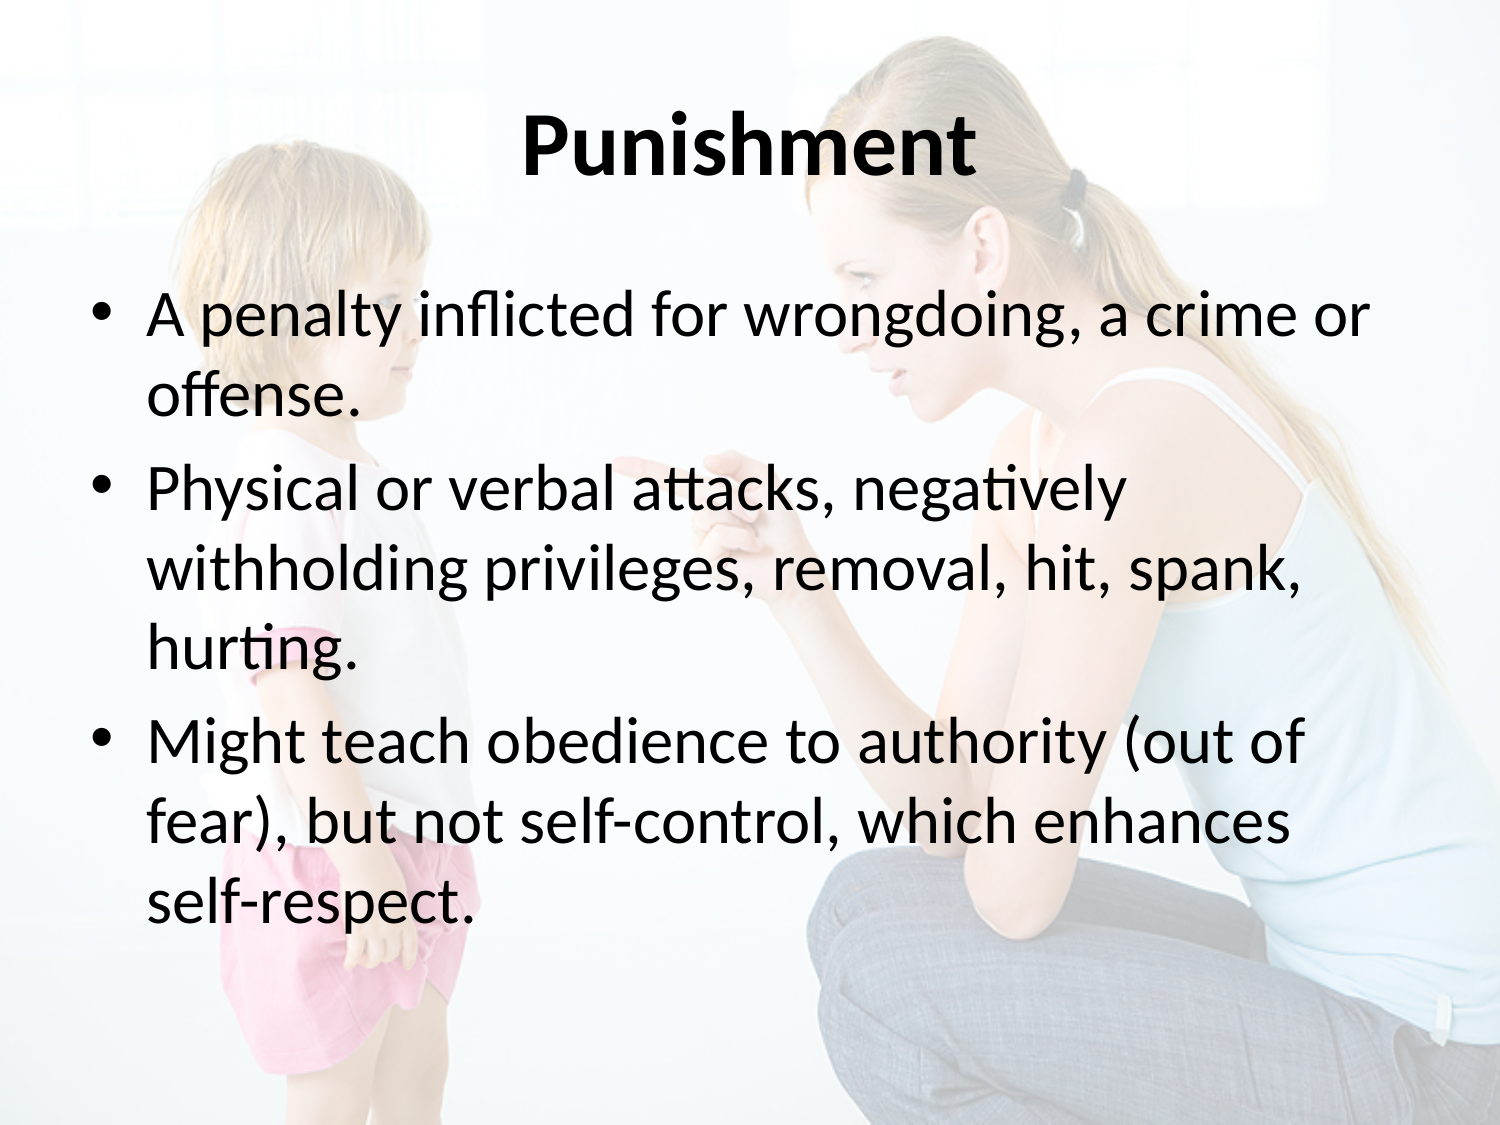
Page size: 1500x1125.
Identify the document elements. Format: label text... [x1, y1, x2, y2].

title Punishment [75, 45, 1425, 233]
list A penalty inflicted for wrongdoing, a crime or offense. Physical or verbal attacks, negatively withholding privileges, removal, hit, spank, hurting. Might teach obedience to authority (out of fear), but not self-control, which enhances self-respect. [75, 262, 1425, 1005]
